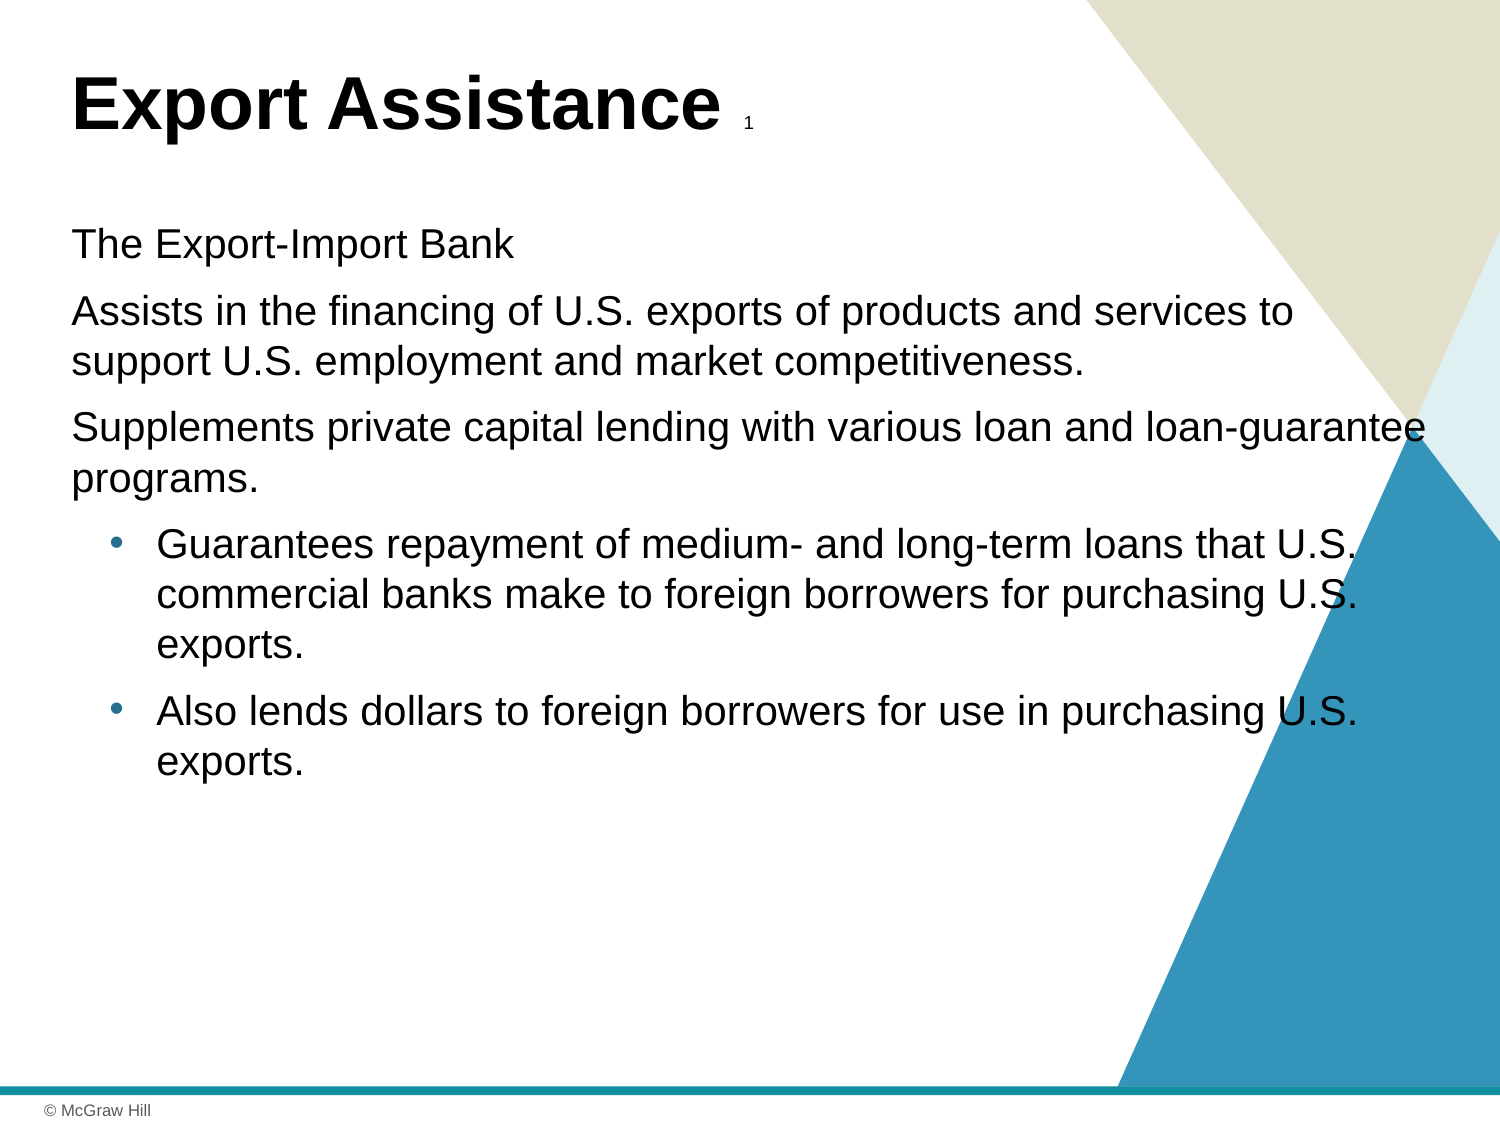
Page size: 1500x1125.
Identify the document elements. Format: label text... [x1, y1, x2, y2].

list The Export-Import Bank Assists in the financing of U.S. exports of products and services to support U.S. employment and market competitiveness. Supplements private capital lending with various loan and loan-guarantee programs. Guarantees repayment of medium- and long-term loans that U.S. commercial banks make to foreign borrowers for purchasing U.S. exports. Also lends dollars to foreign borrowers for use in purchasing U.S. exports. [56, 209, 1444, 1025]
title Export Assistance 1 [56, 50, 1444, 162]
